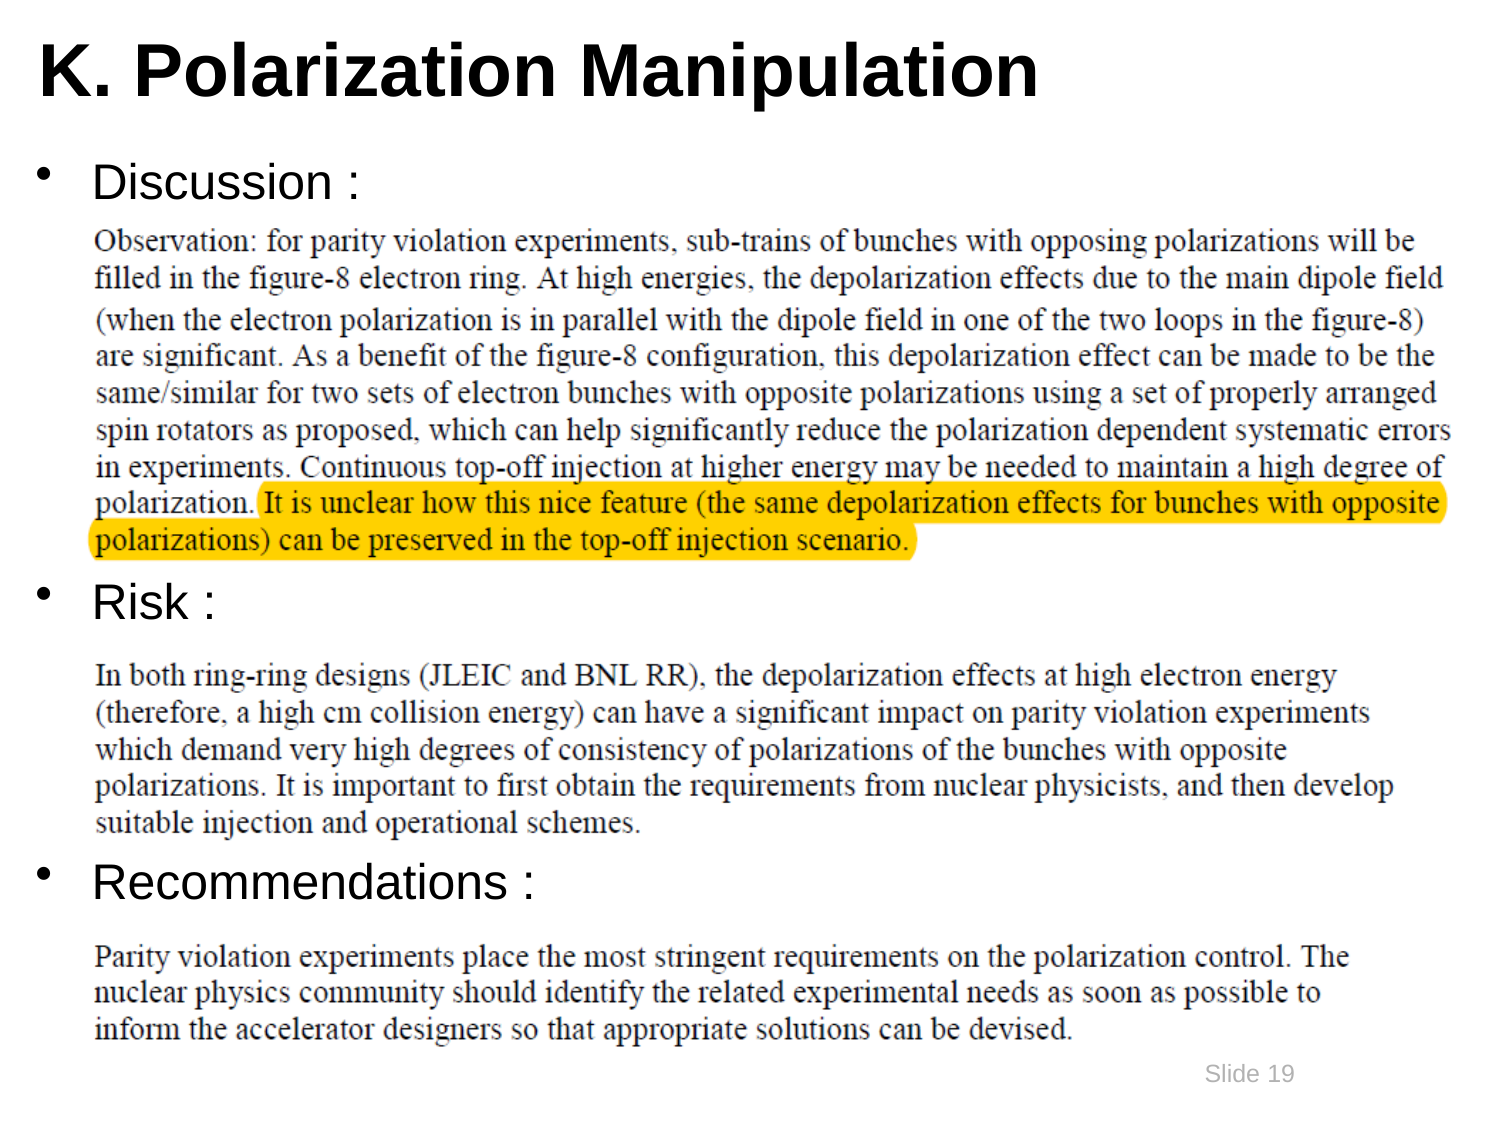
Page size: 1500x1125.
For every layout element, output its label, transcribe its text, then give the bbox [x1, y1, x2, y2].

slide_number 19 [1074, 1042, 1425, 1103]
picture [93, 939, 1353, 1052]
picture [93, 660, 1400, 846]
list Discussion : Risk : Recommendations : [20, 141, 1484, 1125]
picture [83, 227, 1455, 566]
title K. Polarization Manipulation [23, 0, 1388, 133]
